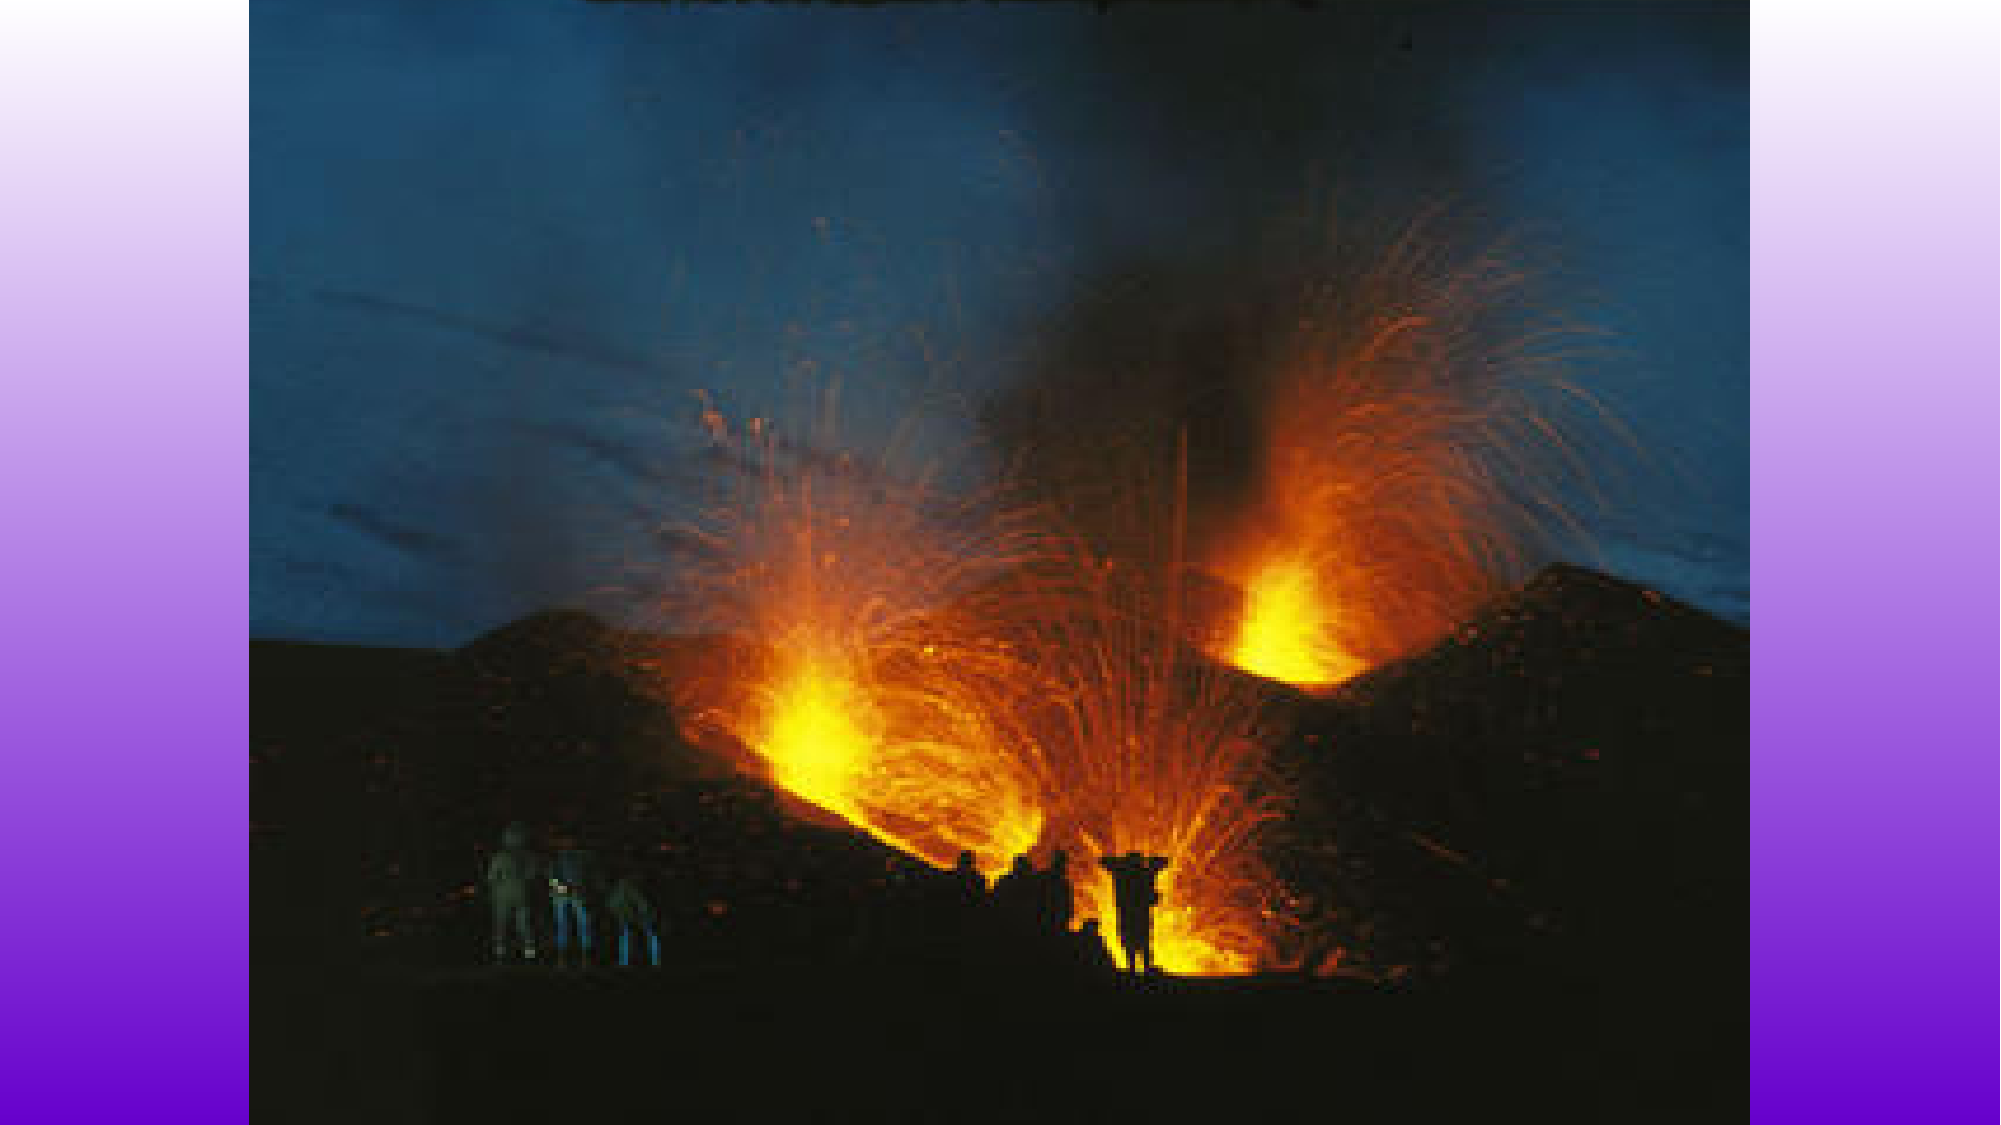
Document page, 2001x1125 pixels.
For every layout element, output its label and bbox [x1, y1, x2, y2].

picture [249, 0, 1751, 1125]
